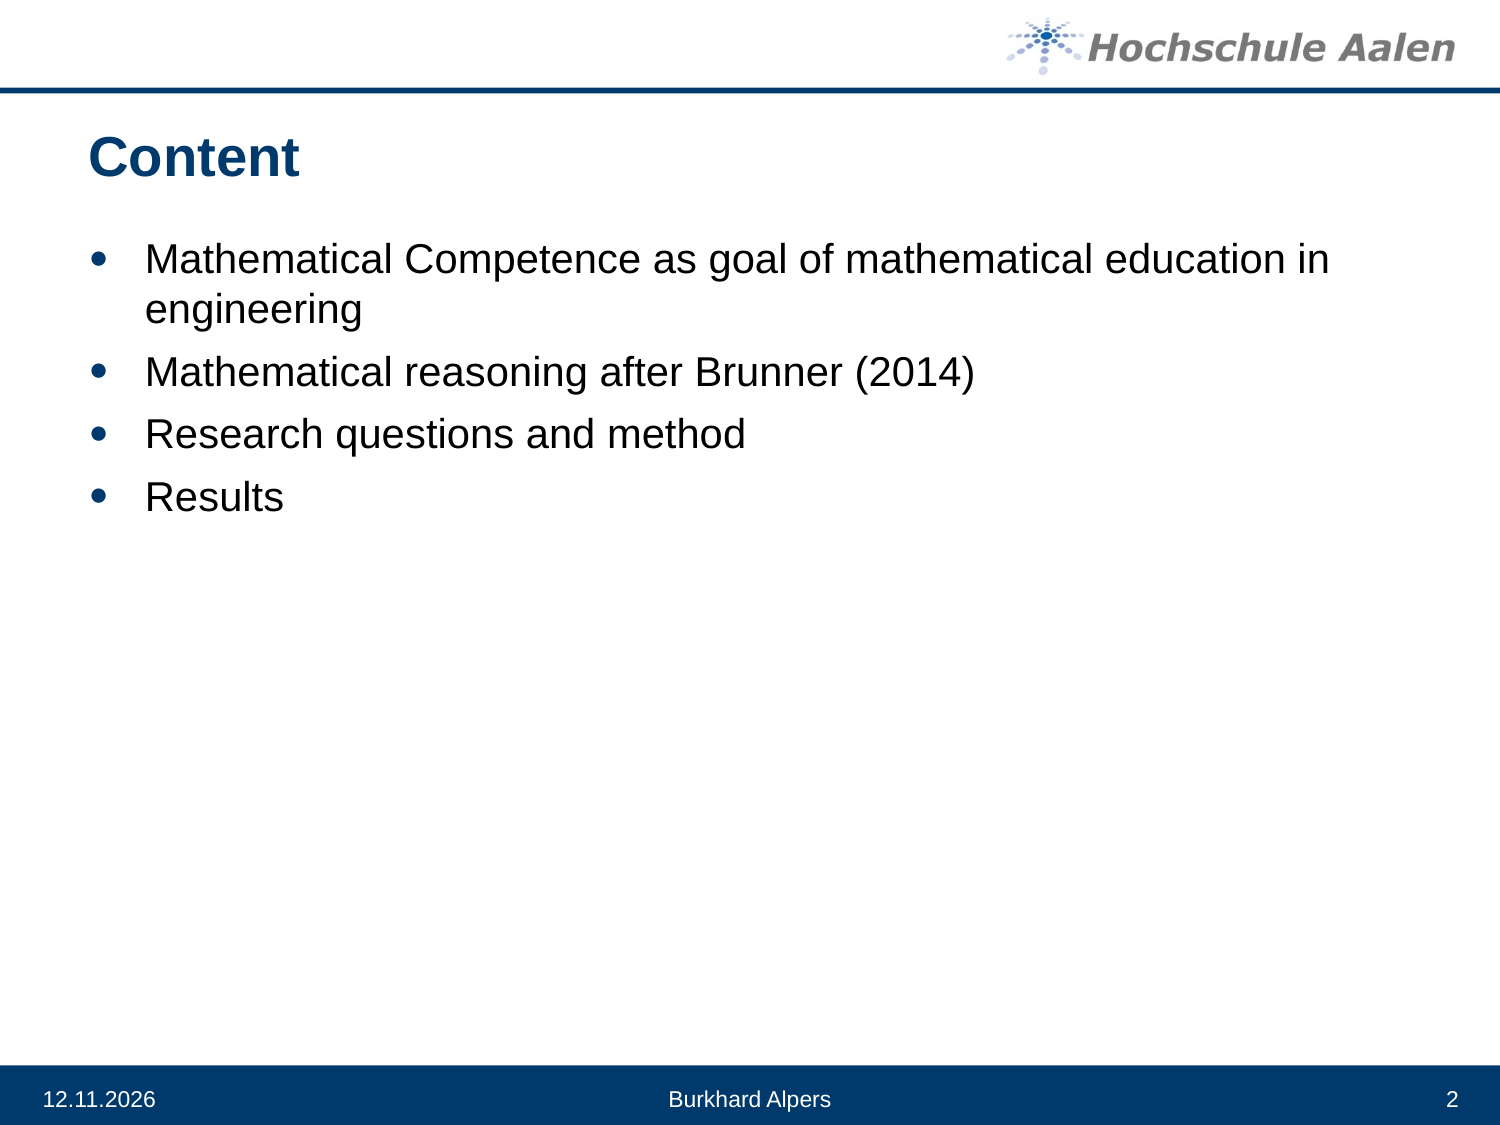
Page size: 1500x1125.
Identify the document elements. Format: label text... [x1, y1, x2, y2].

title Content [88, 101, 1460, 208]
picture [1004, 15, 1459, 79]
footer Burkhard Alpers [277, 1079, 1223, 1116]
list Mathematical Competence as goal of mathematical education in engineering Mathematical reasoning after Brunner (2014) Research questions and method Results [88, 231, 1460, 1048]
slide_number 2 [1310, 1079, 1460, 1116]
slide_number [42, 1079, 250, 1116]
